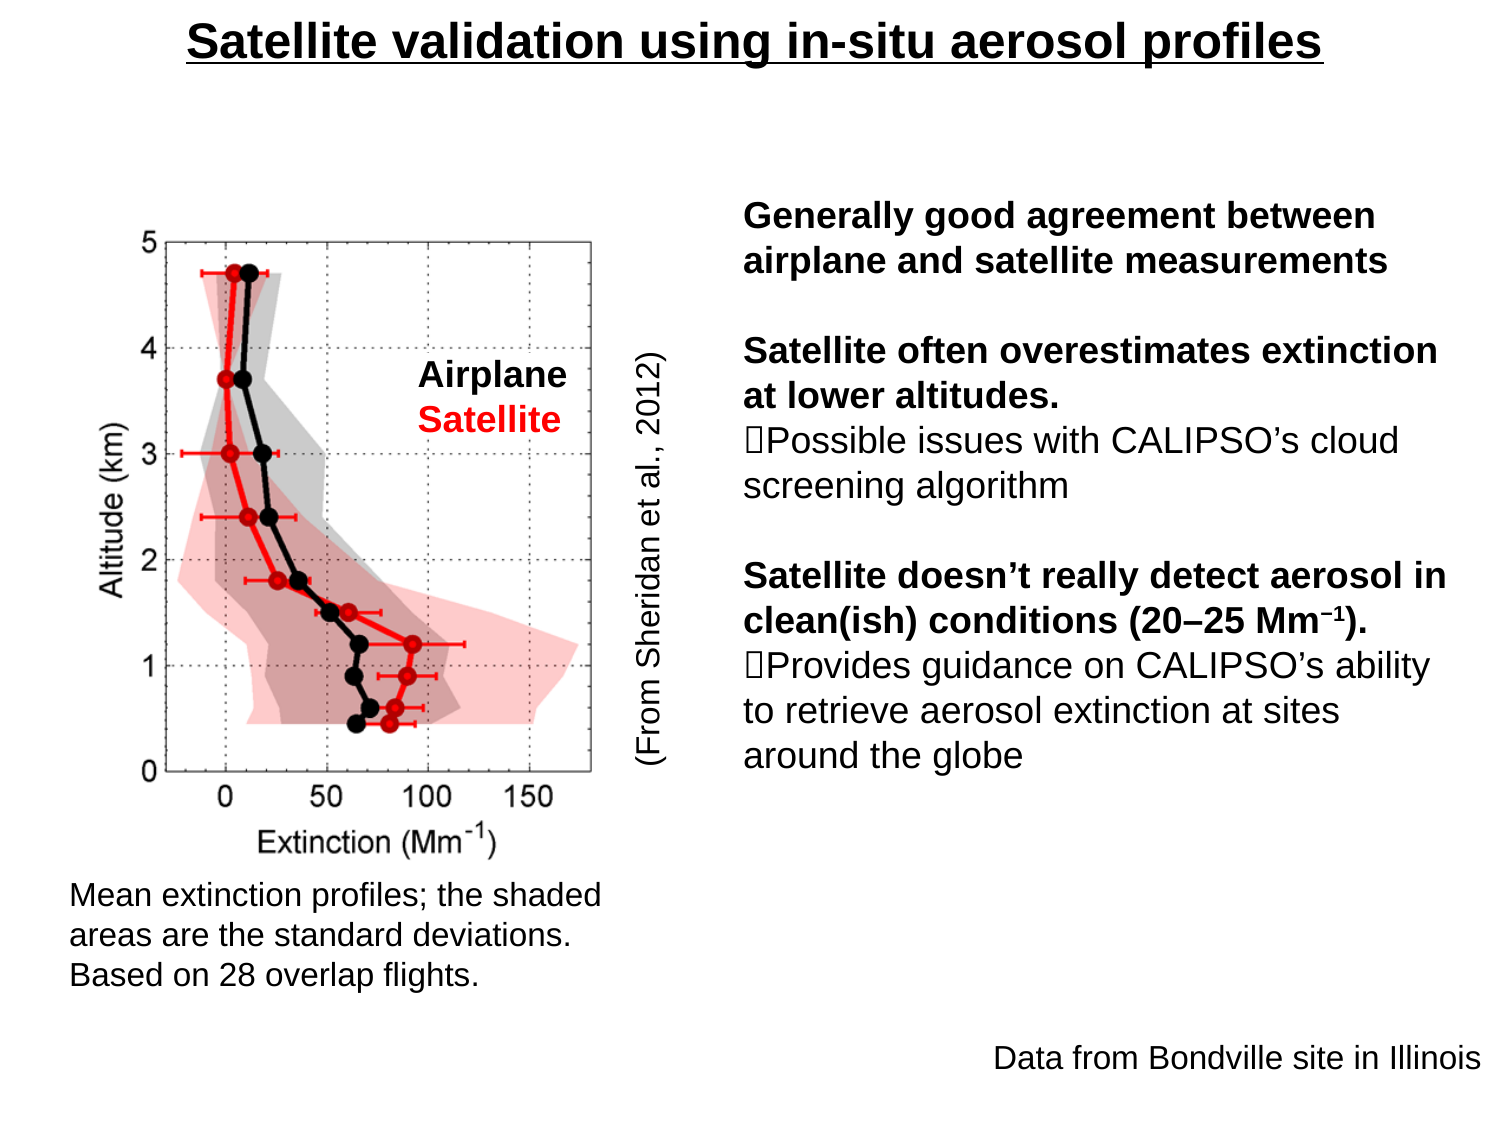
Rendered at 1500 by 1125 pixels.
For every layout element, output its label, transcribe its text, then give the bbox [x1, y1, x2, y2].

picture [82, 222, 619, 865]
text_box (From Sheridan et al., 2012) [623, 304, 674, 783]
text_box Satellite validation using in-situ aerosol profiles [171, 1, 1339, 77]
text_box Mean extinction profiles; the shaded areas are the standard deviations. Based on 28 overlap flights. [54, 865, 678, 1001]
text_box Generally good agreement between airplane and satellite measurements Satellite often overestimates extinction at lower altitudes. Possible issues with CALIPSO’s cloud screening algorithm Satellite doesn’t really detect aerosol in clean(ish) conditions (20–25 Mm−1). Provides guidance on CALIPSO’s ability to retrieve aerosol extinction at sites around the globe [728, 183, 1471, 783]
text_box Data from Bondville site in Illinois [978, 1029, 1498, 1084]
